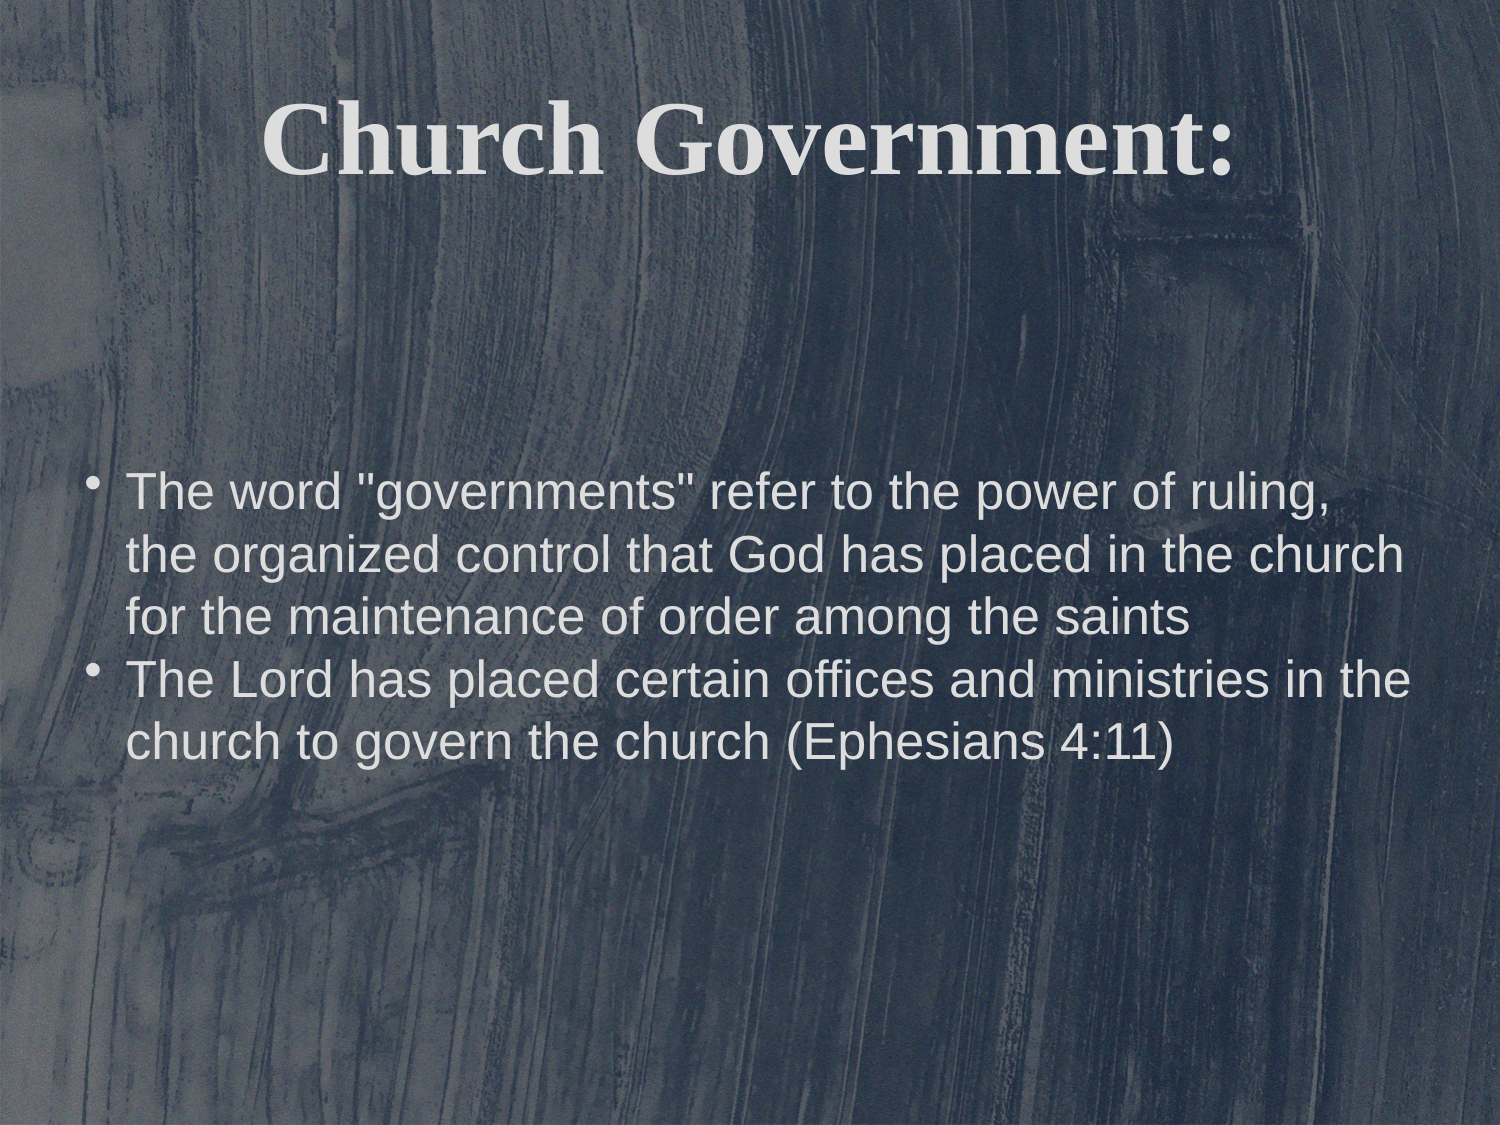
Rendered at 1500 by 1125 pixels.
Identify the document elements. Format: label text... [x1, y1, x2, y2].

list The word "governments" refer to the power of ruling, the organized control that God has placed in the church for the maintenance of order among the saints The Lord has placed certain offices and ministries in the church to govern the church (Ephesians 4:11) [76, 185, 1426, 1042]
text_box Church Government: [76, 60, 1425, 203]
picture [0, 0, 1500, 1125]
